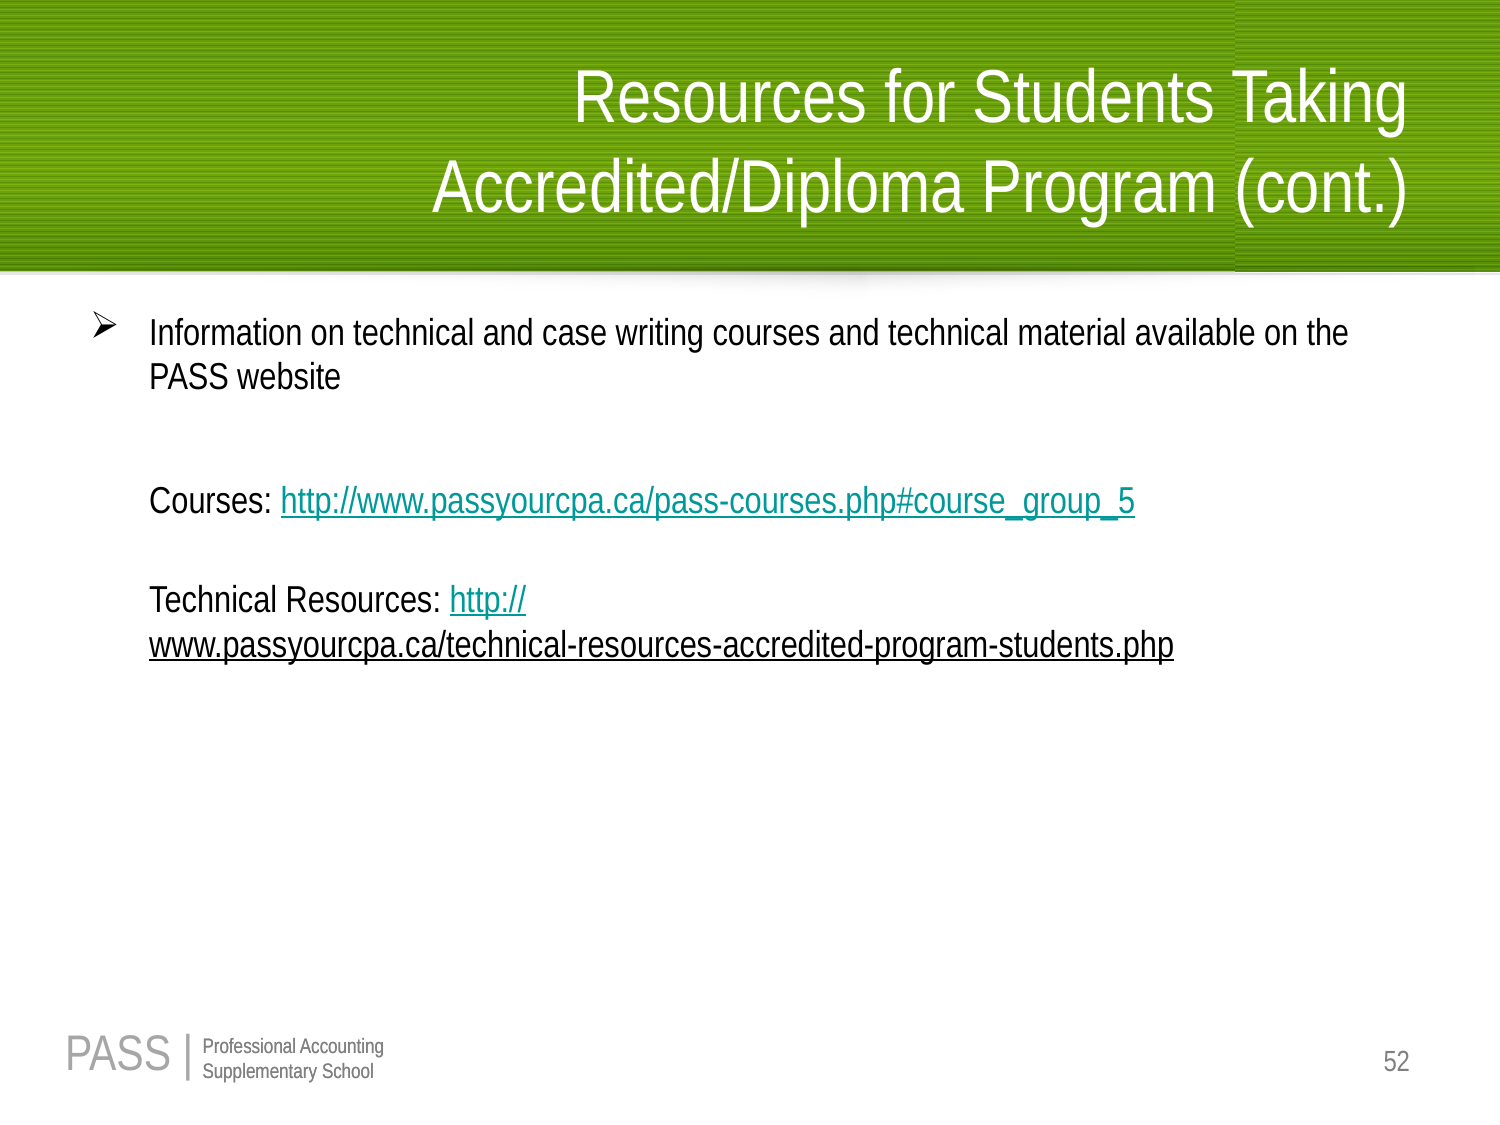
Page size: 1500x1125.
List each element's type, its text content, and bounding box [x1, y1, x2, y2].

picture [0, 0, 1500, 300]
title Resources for Students Taking Accredited/Diploma Program (cont.) [75, 43, 1425, 232]
slide_number 52 [1074, 1034, 1425, 1113]
list Information on technical and case writing courses and technical material available on the PASS website Courses: http://www.passyourcpa.ca/pass-courses.php#course_group_5 Technical Resources: http://www.passyourcpa.ca/technical-resources-accredited-program-students.php [75, 299, 1425, 1005]
